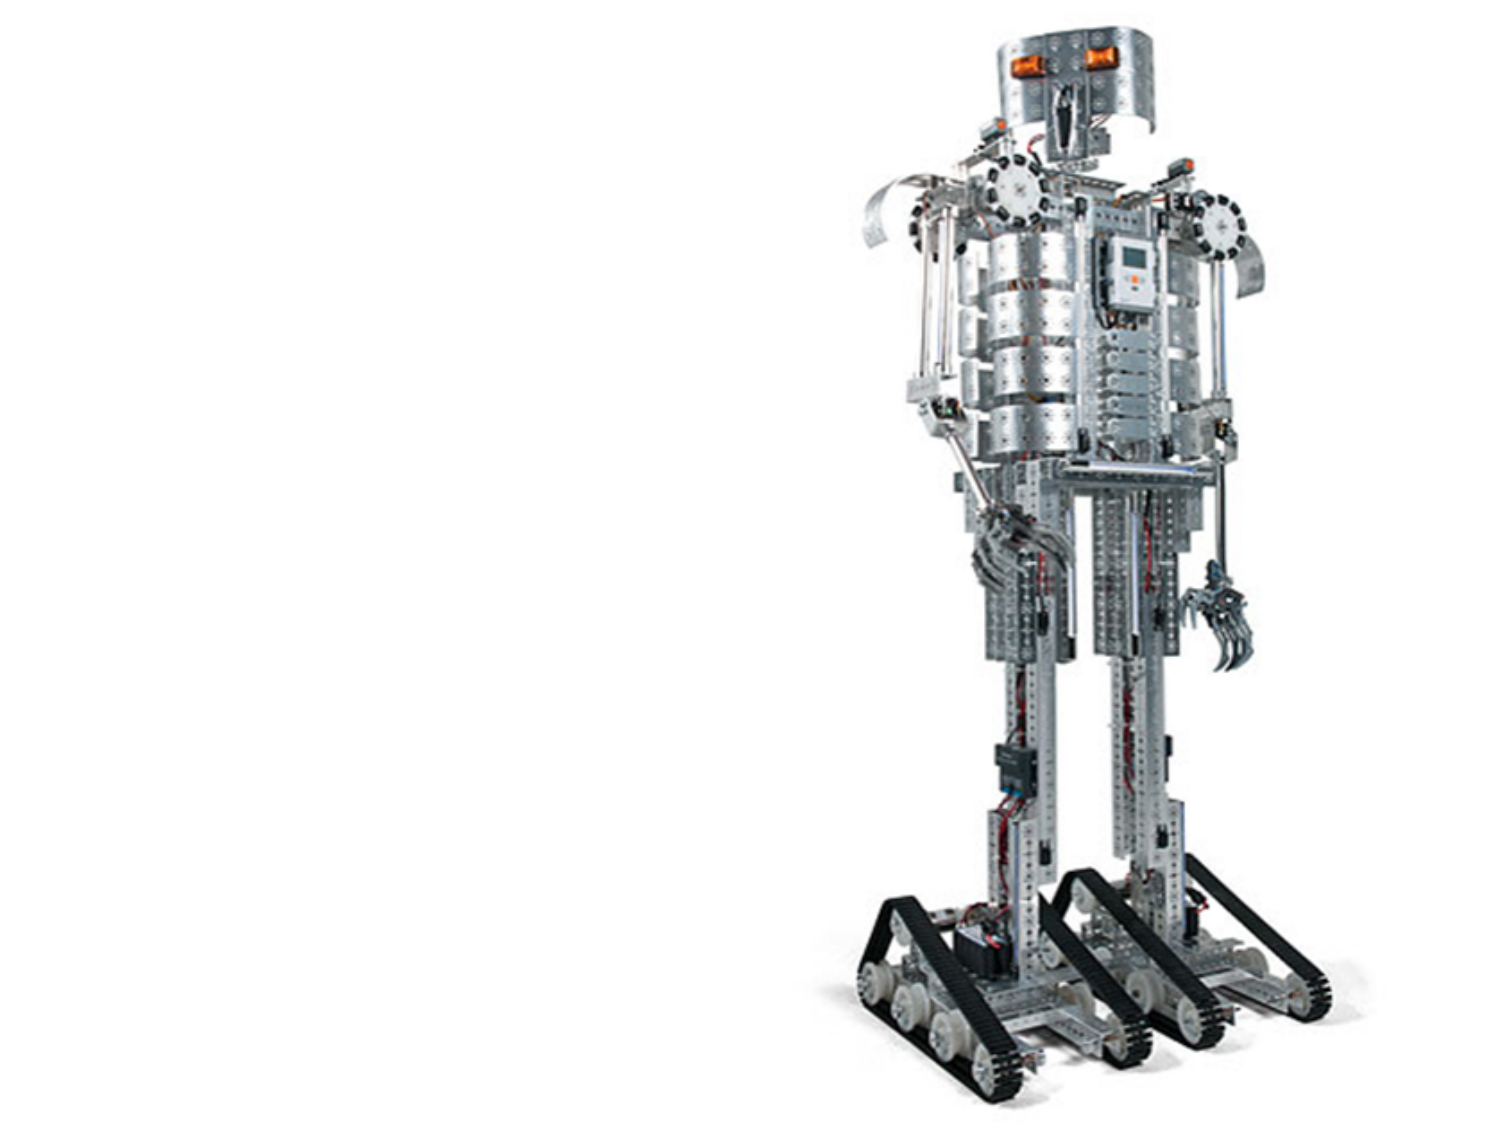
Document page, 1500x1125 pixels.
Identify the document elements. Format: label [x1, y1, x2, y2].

picture [757, 0, 1398, 1125]
